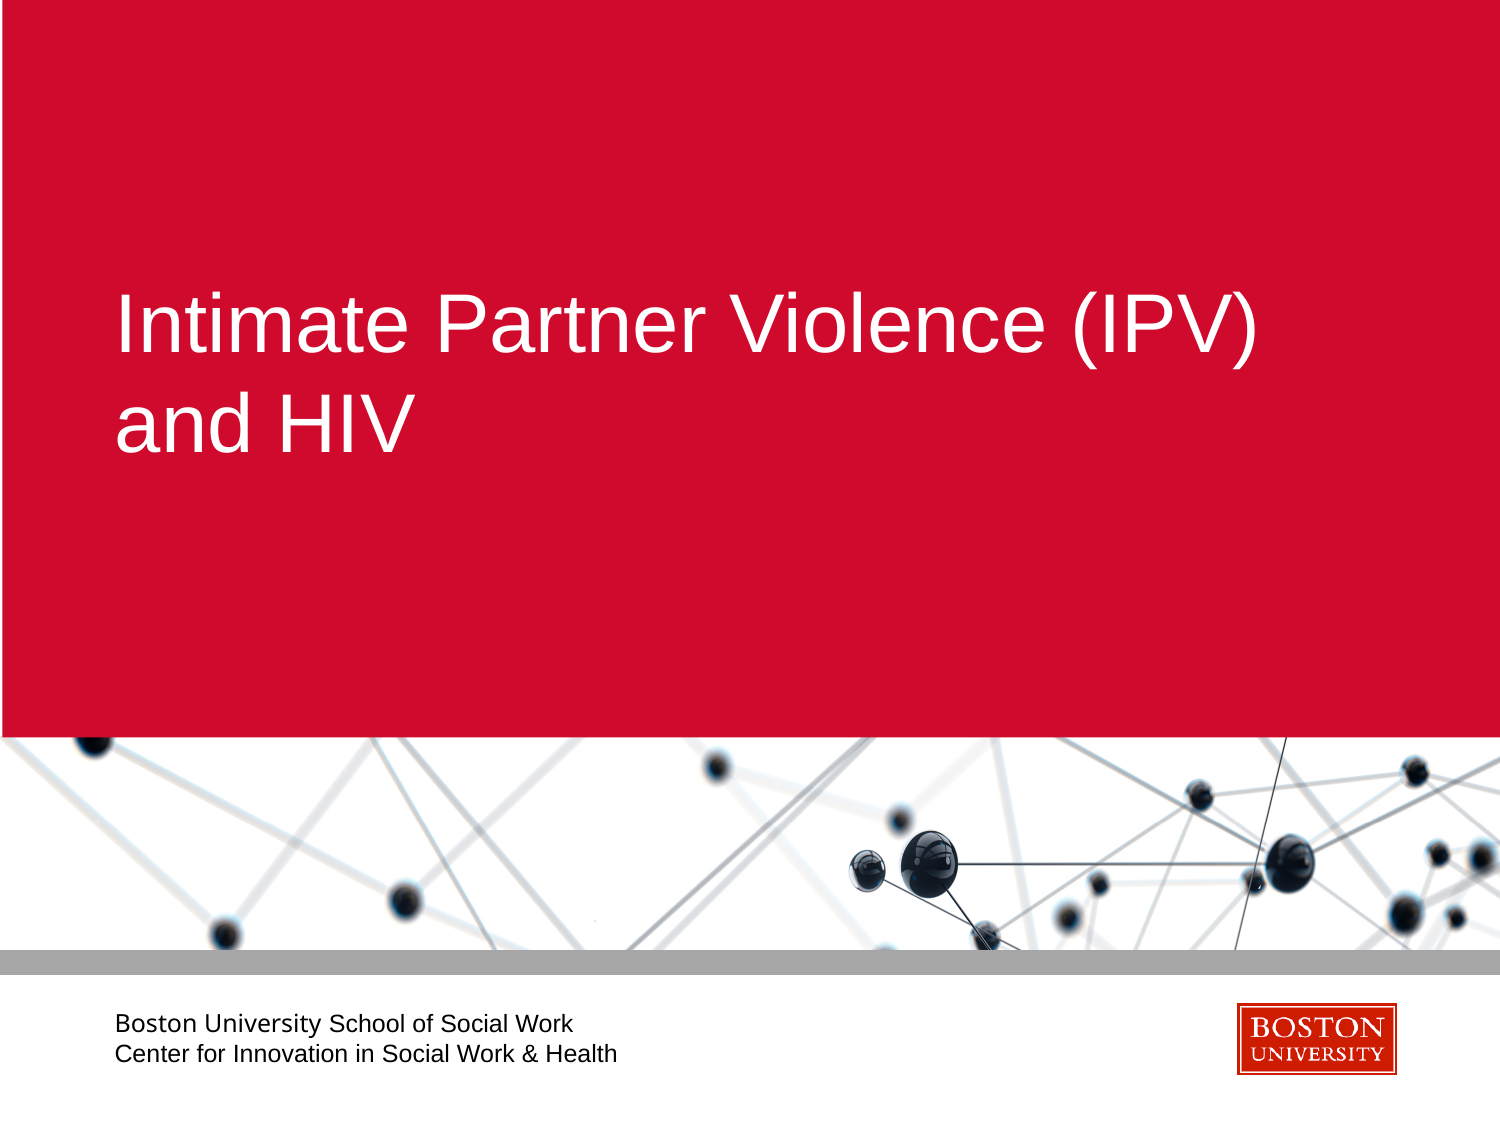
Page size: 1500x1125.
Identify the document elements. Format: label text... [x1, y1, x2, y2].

title Intimate Partner Violence (IPV) and HIV [99, 275, 1375, 463]
picture [0, 87, 1500, 950]
picture [1237, 1003, 1397, 1075]
